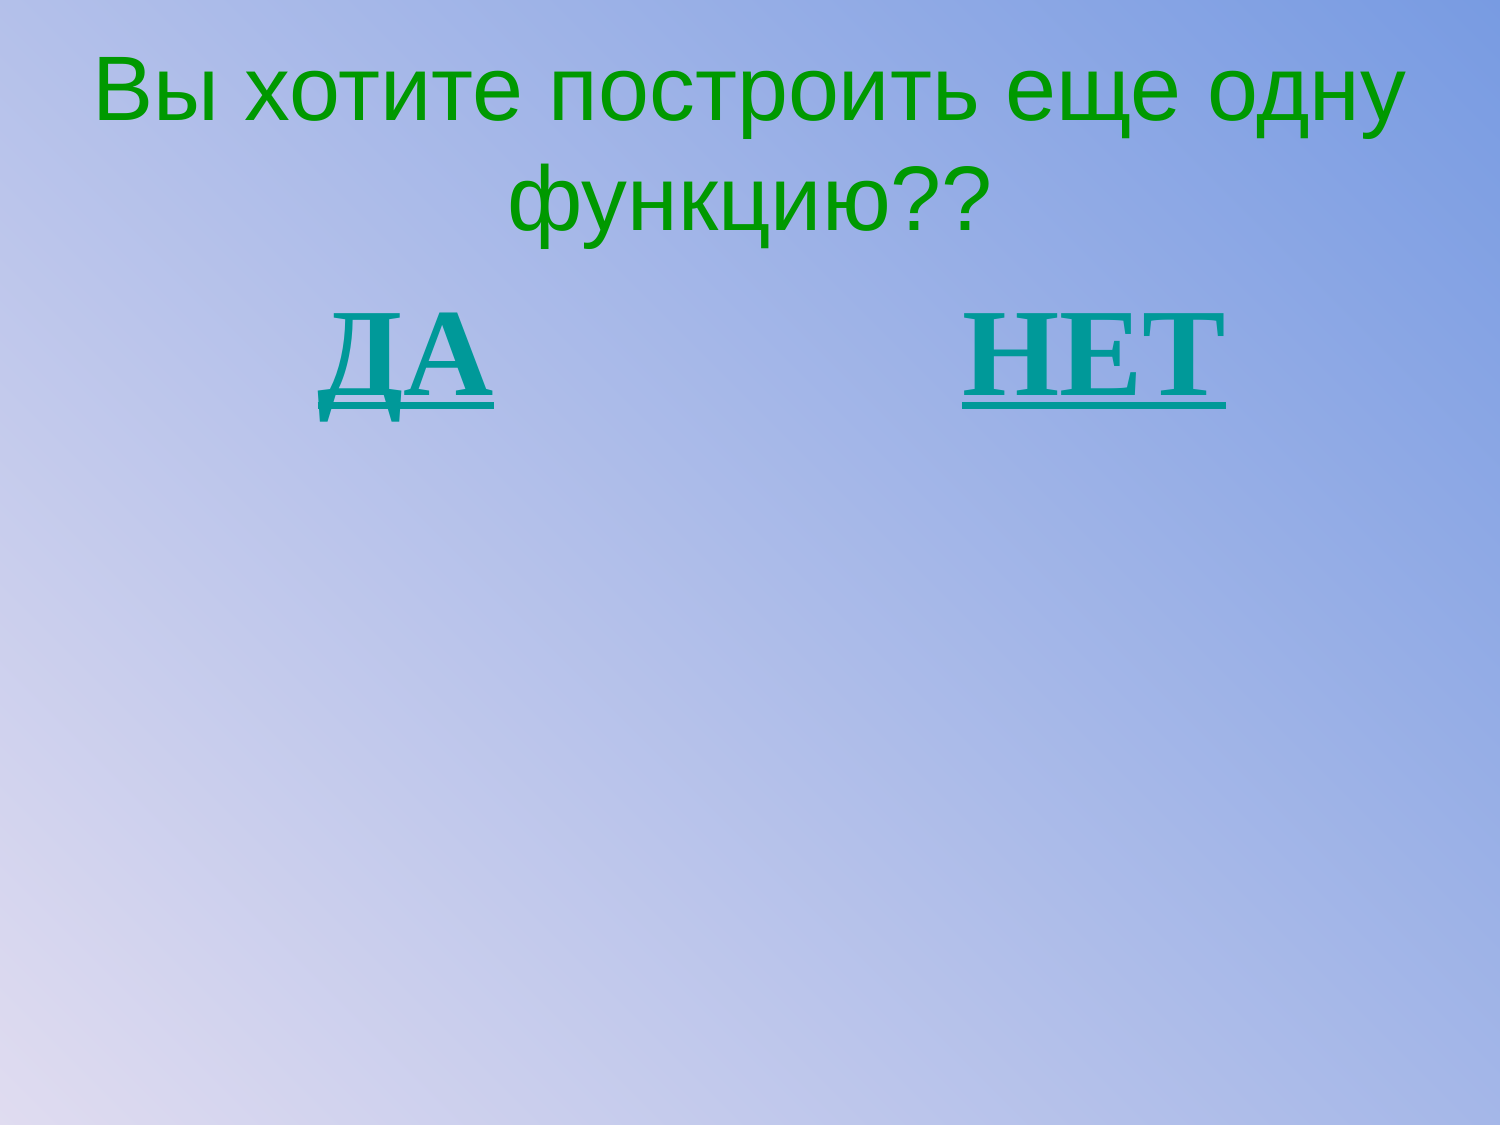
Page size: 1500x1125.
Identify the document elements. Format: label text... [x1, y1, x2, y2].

title Вы хотите построить еще одну функцию?? [74, 44, 1426, 233]
list ДА [74, 262, 737, 635]
list НЕТ [763, 262, 1426, 635]
